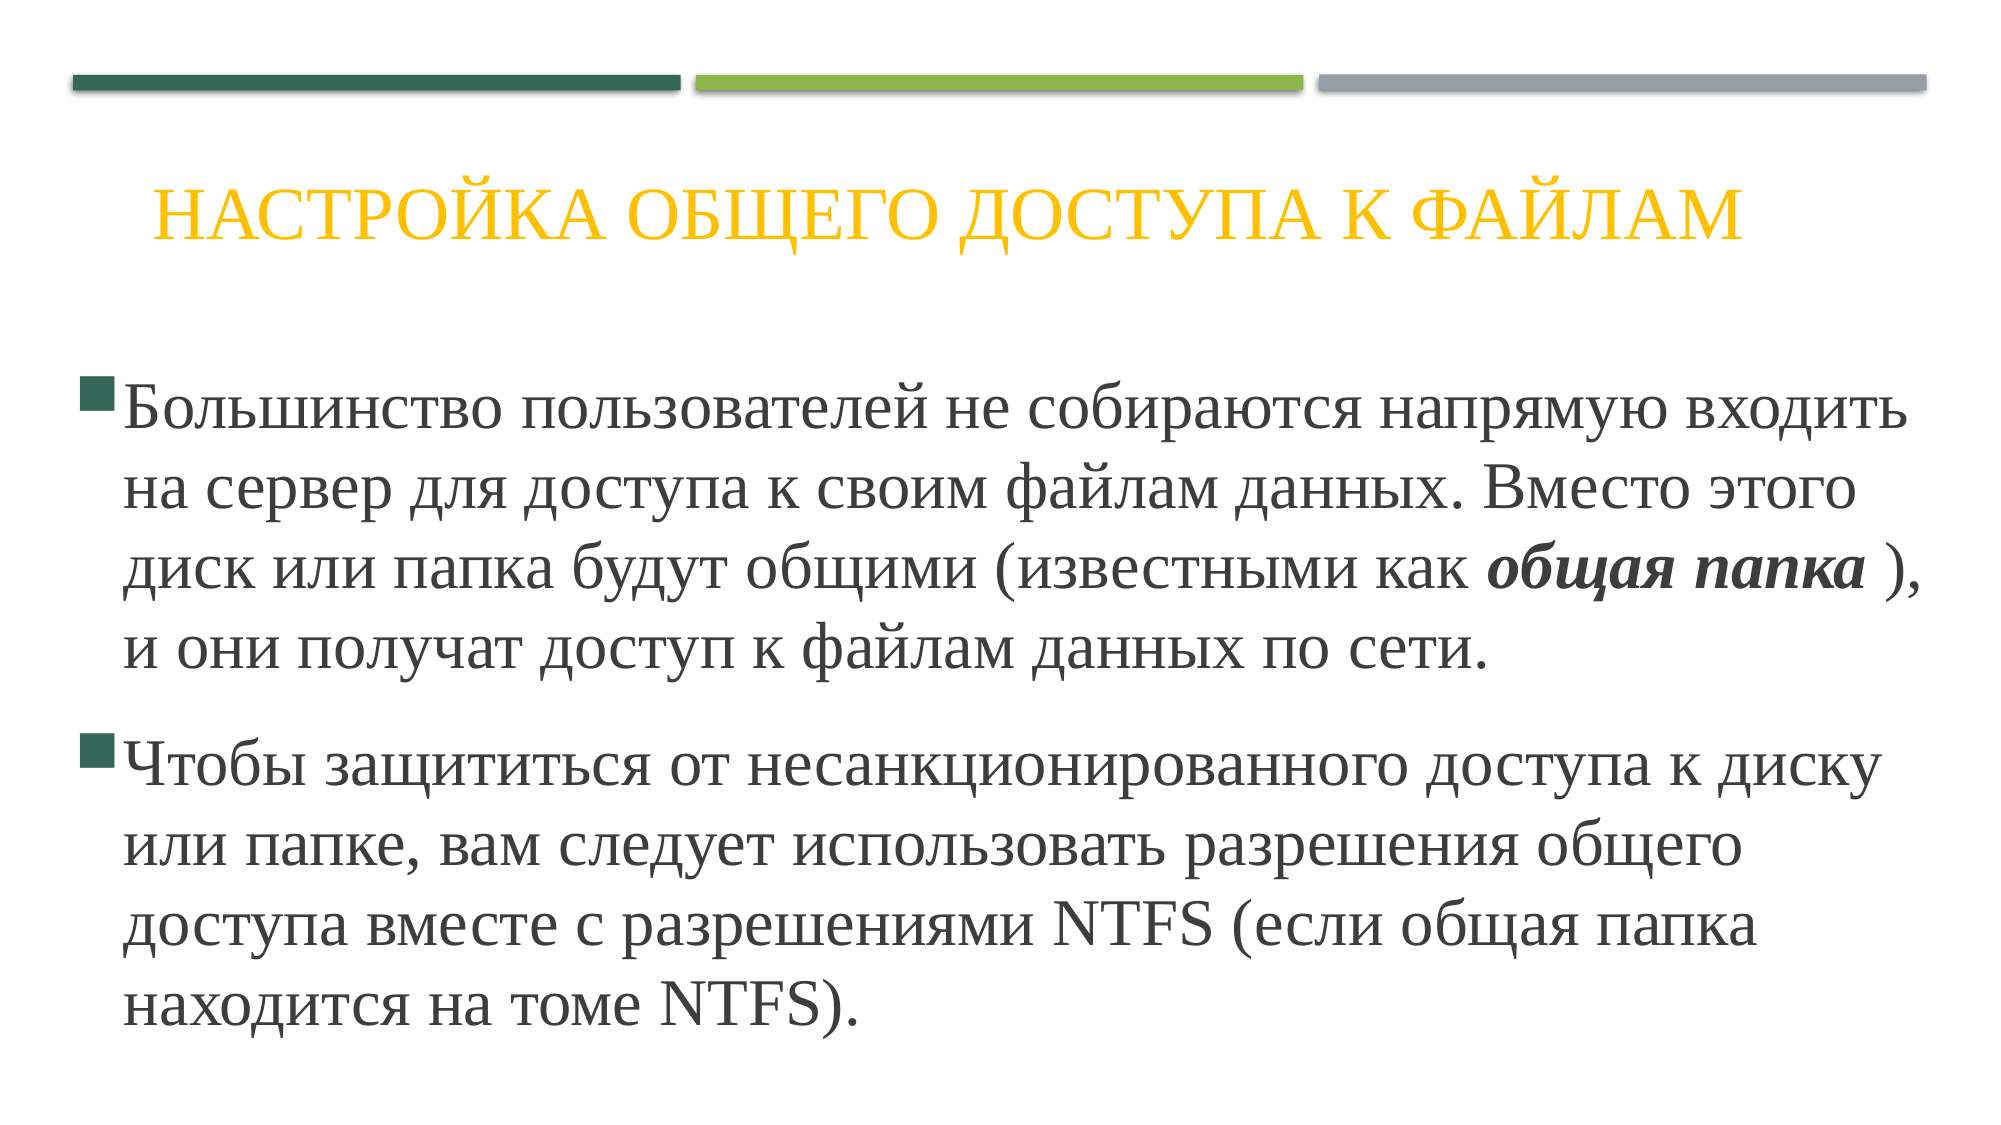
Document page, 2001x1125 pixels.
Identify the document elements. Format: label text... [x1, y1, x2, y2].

list Большинство пользователей не собираются напрямую входить на сервер для доступа к своим файлам данных. Вместо этого диск или папка будут общими (известными как общая папка ), и они получат доступ к файлам данных по сети. Чтобы защититься от несанкционированного доступа к диску или папке, вам следует использовать разрешения общего доступа вместе с разрешениями NTFS (если общая папка находится на томе NTFS). [58, 350, 1941, 1050]
title Настройка общего доступа к файлам [104, 101, 1813, 263]
